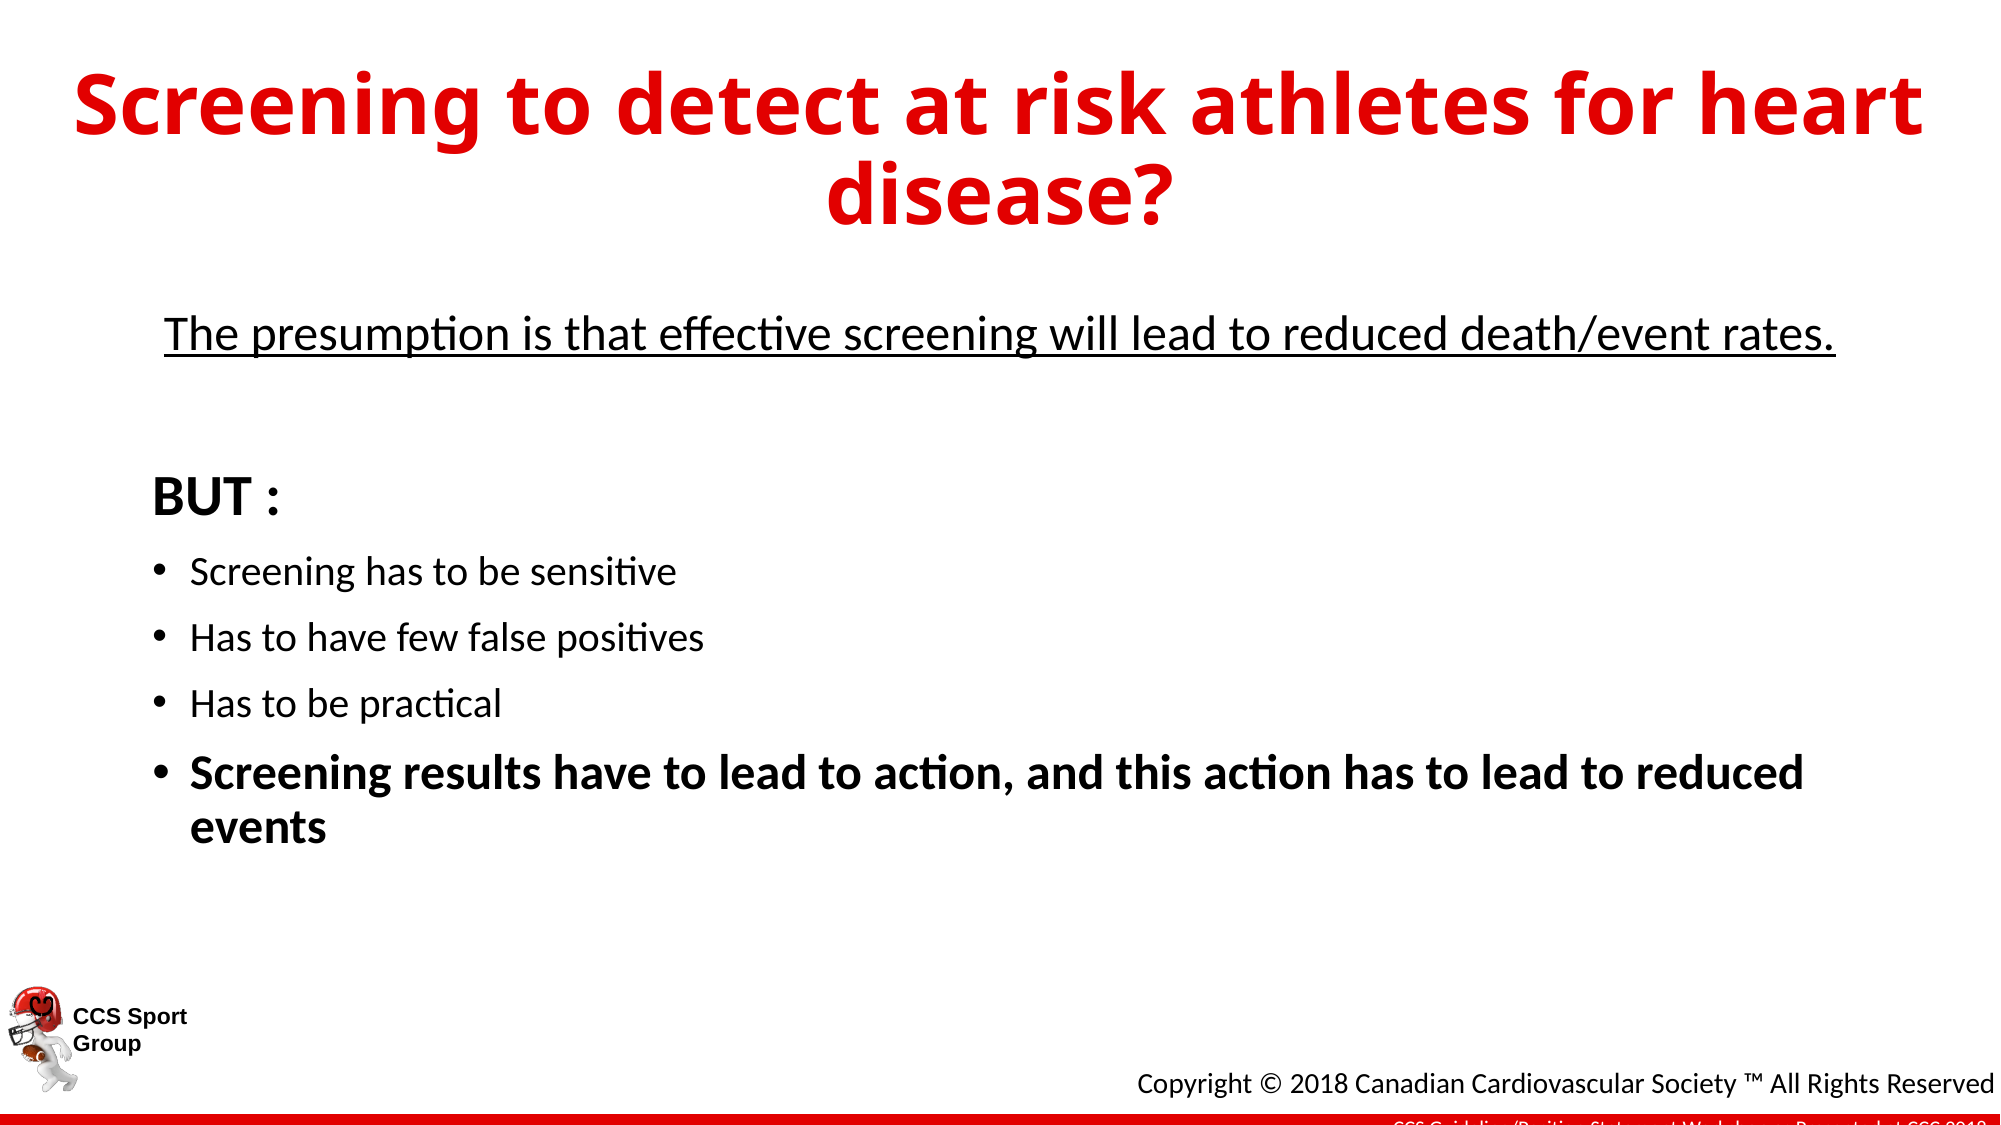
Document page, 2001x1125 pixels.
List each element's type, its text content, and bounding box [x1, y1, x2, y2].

picture [0, 978, 96, 1103]
title Screening to detect at risk athletes for heart disease? [12, 43, 1987, 262]
list The presumption is that effective screening will lead to reduced death/event rates. BUT : Screening has to be sensitive Has to have few false positives Has to be practical Screening results have to lead to action, and this action has to lead to reduced events [137, 299, 1863, 1014]
